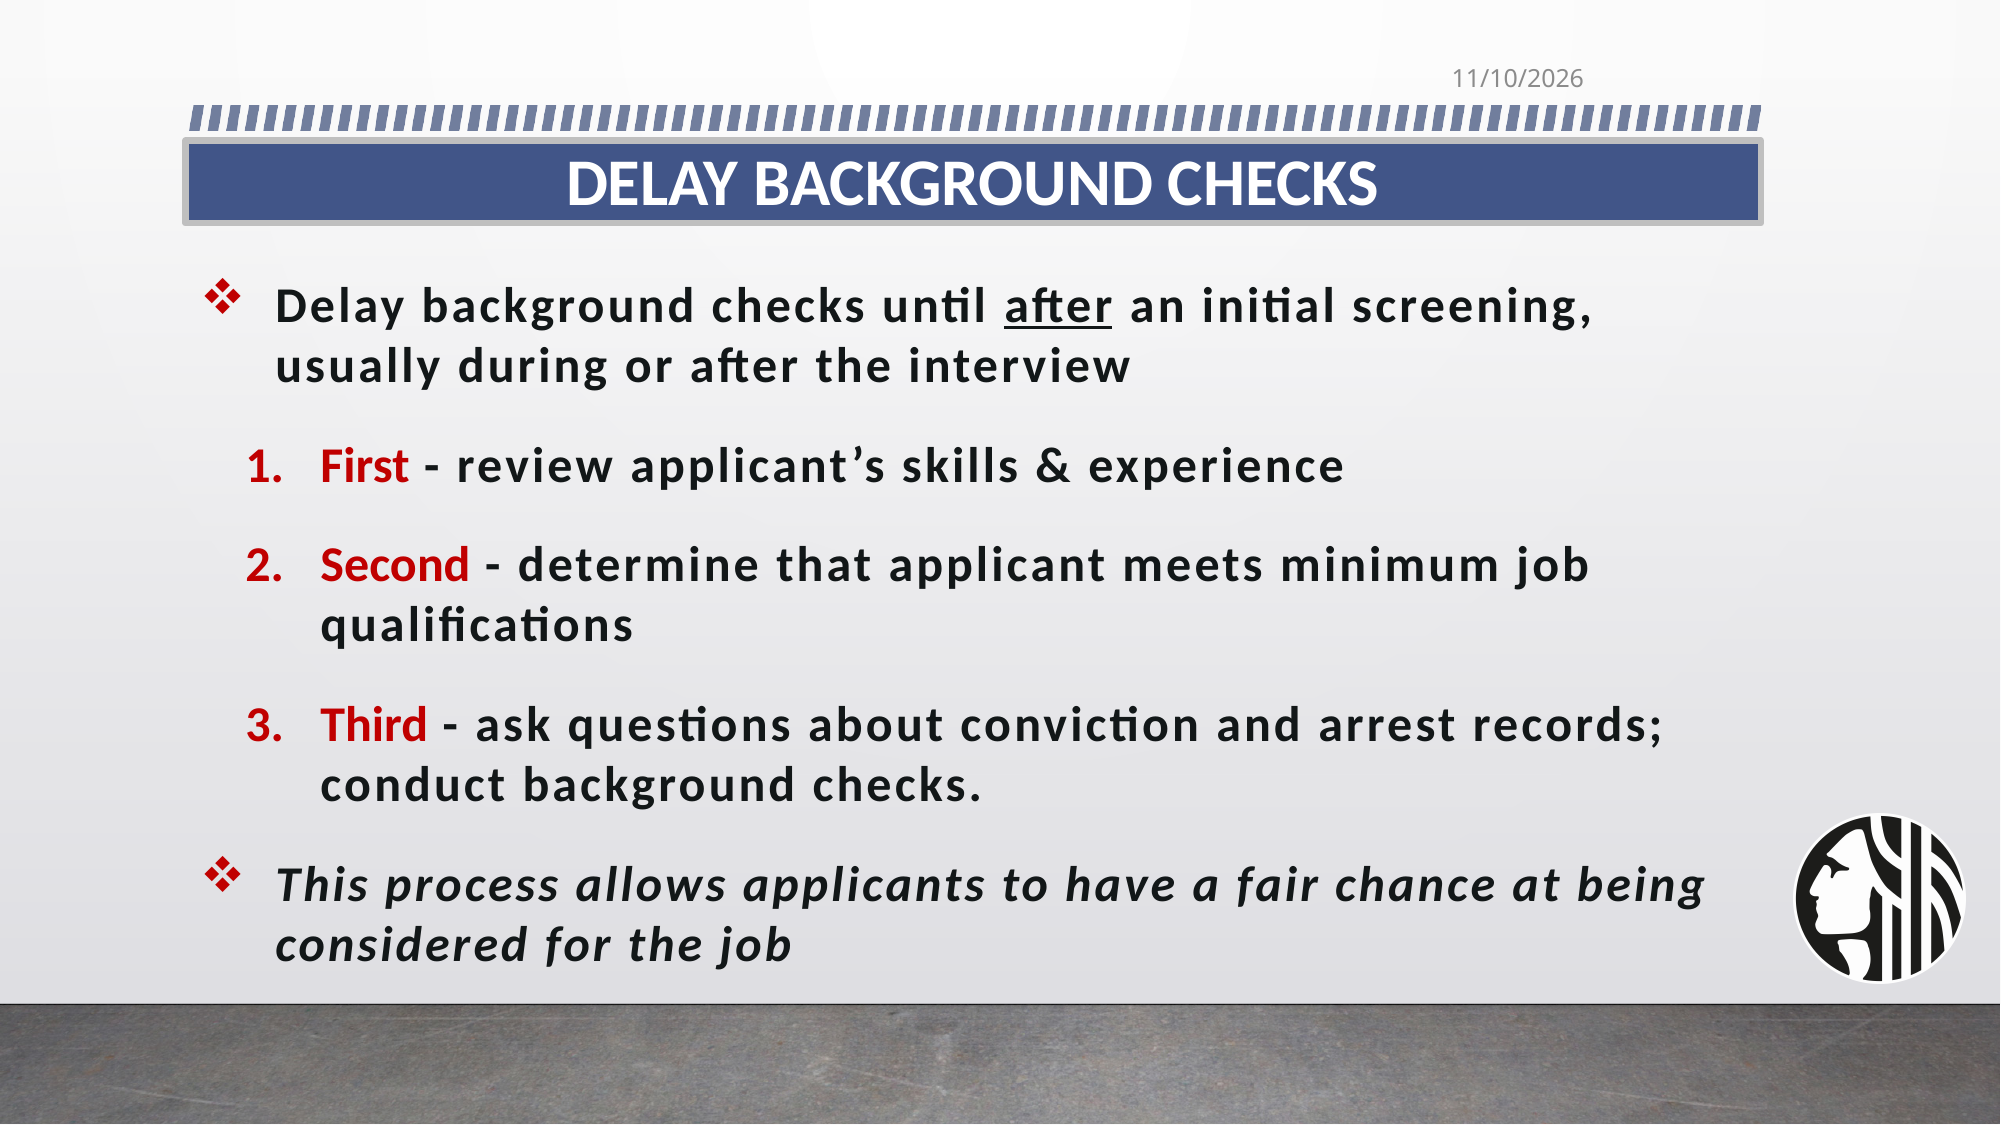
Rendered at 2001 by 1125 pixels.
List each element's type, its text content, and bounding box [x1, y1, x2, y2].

picture [0, 1004, 2000, 1124]
list Delay background checks until after an initial screening, usually during or after the interview First - review applicant’s skills & experience Second - determine that applicant meets minimum job qualifications Third - ask questions about conviction and arrest records; conduct background checks. This process allows applicants to have a fair chance at being considered for the job [185, 265, 1761, 1032]
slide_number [1186, 54, 1600, 105]
picture [1792, 813, 1967, 985]
title DELAY BACKGROUND CHECKS [184, 139, 1762, 225]
